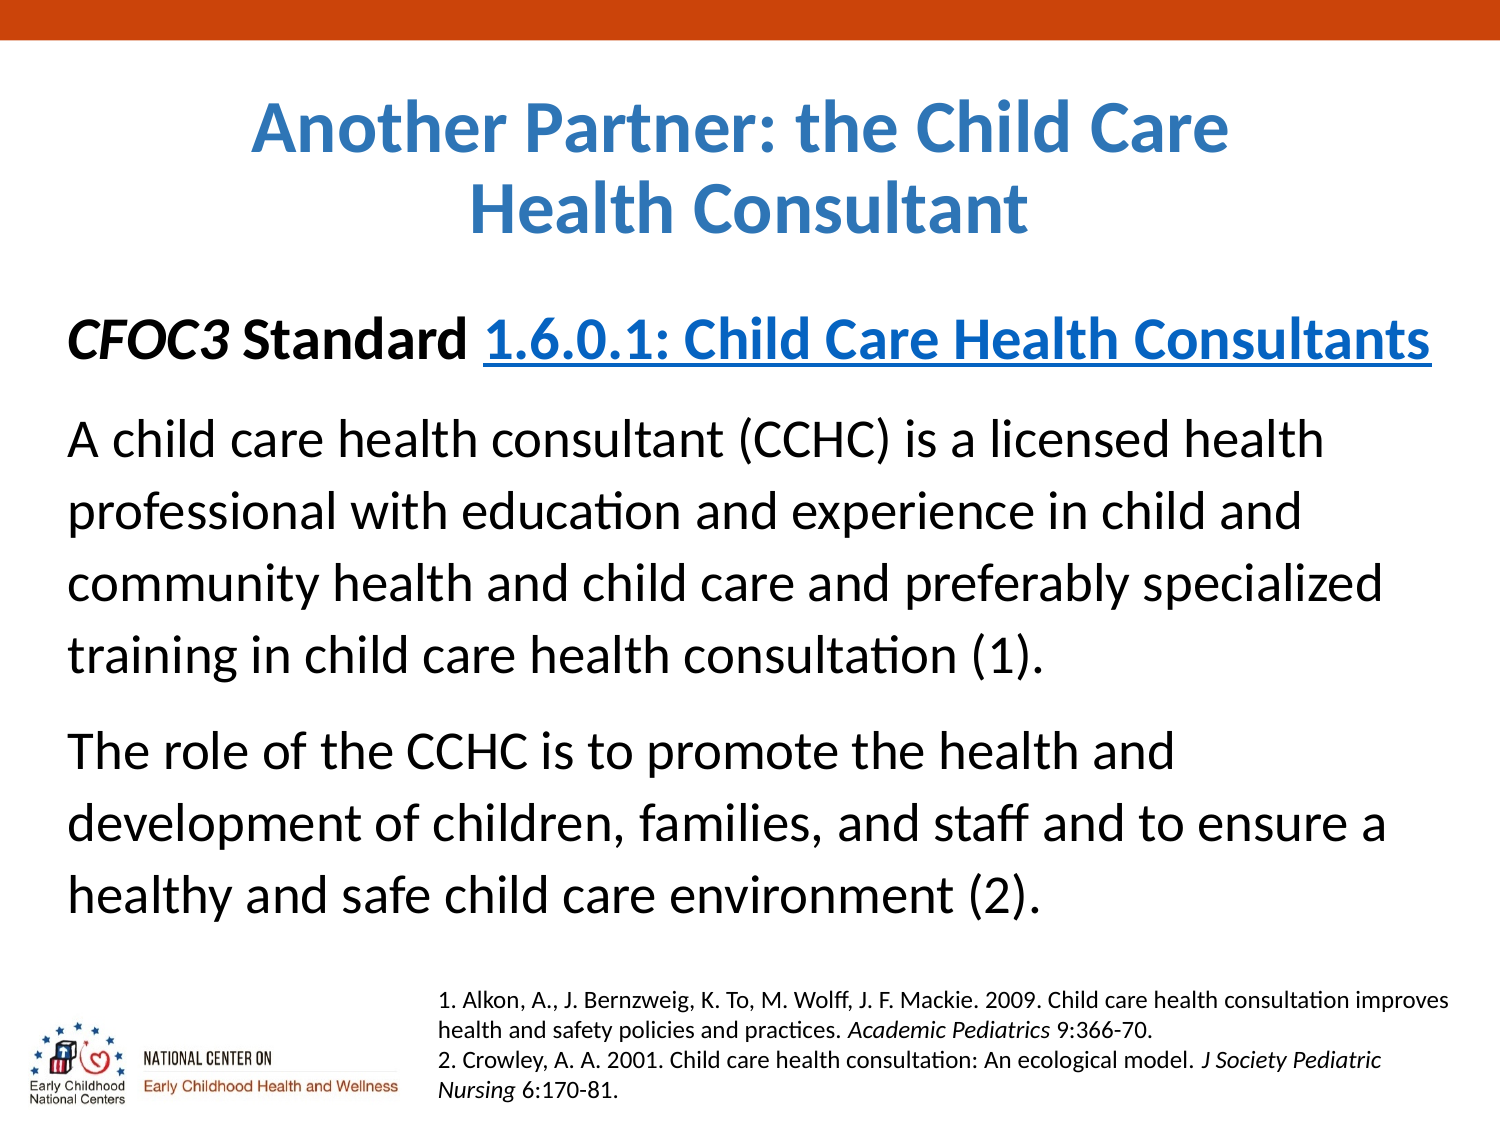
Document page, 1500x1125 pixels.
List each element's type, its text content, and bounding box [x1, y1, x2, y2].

title Another Partner: the Child Care Health Consultant [42, 59, 1458, 278]
picture [6, 1005, 410, 1114]
text_box 1. Alkon, A., J. Bernzweig, K. To, M. Wolff, J. F. Mackie. 2009. Child care health consultation improves health and safety policies and practices. Academic Pediatrics 9:366-70. 2. Crowley, A. A. 2001. Child care health consultation: An ecological model. J Society Pediatric Nursing 6:170-81. [423, 976, 1484, 1111]
list CFOC3 Standard 1.6.0.1: Child Care Health Consultants A child care health consultant (CCHC) is a licensed health professional with education and experience in child and community health and child care and preferably specialized training in child care health consultation (1). The role of the CCHC is to promote the health and development of children, families, and staff and to ensure a healthy and safe child care environment (2). [52, 299, 1447, 967]
